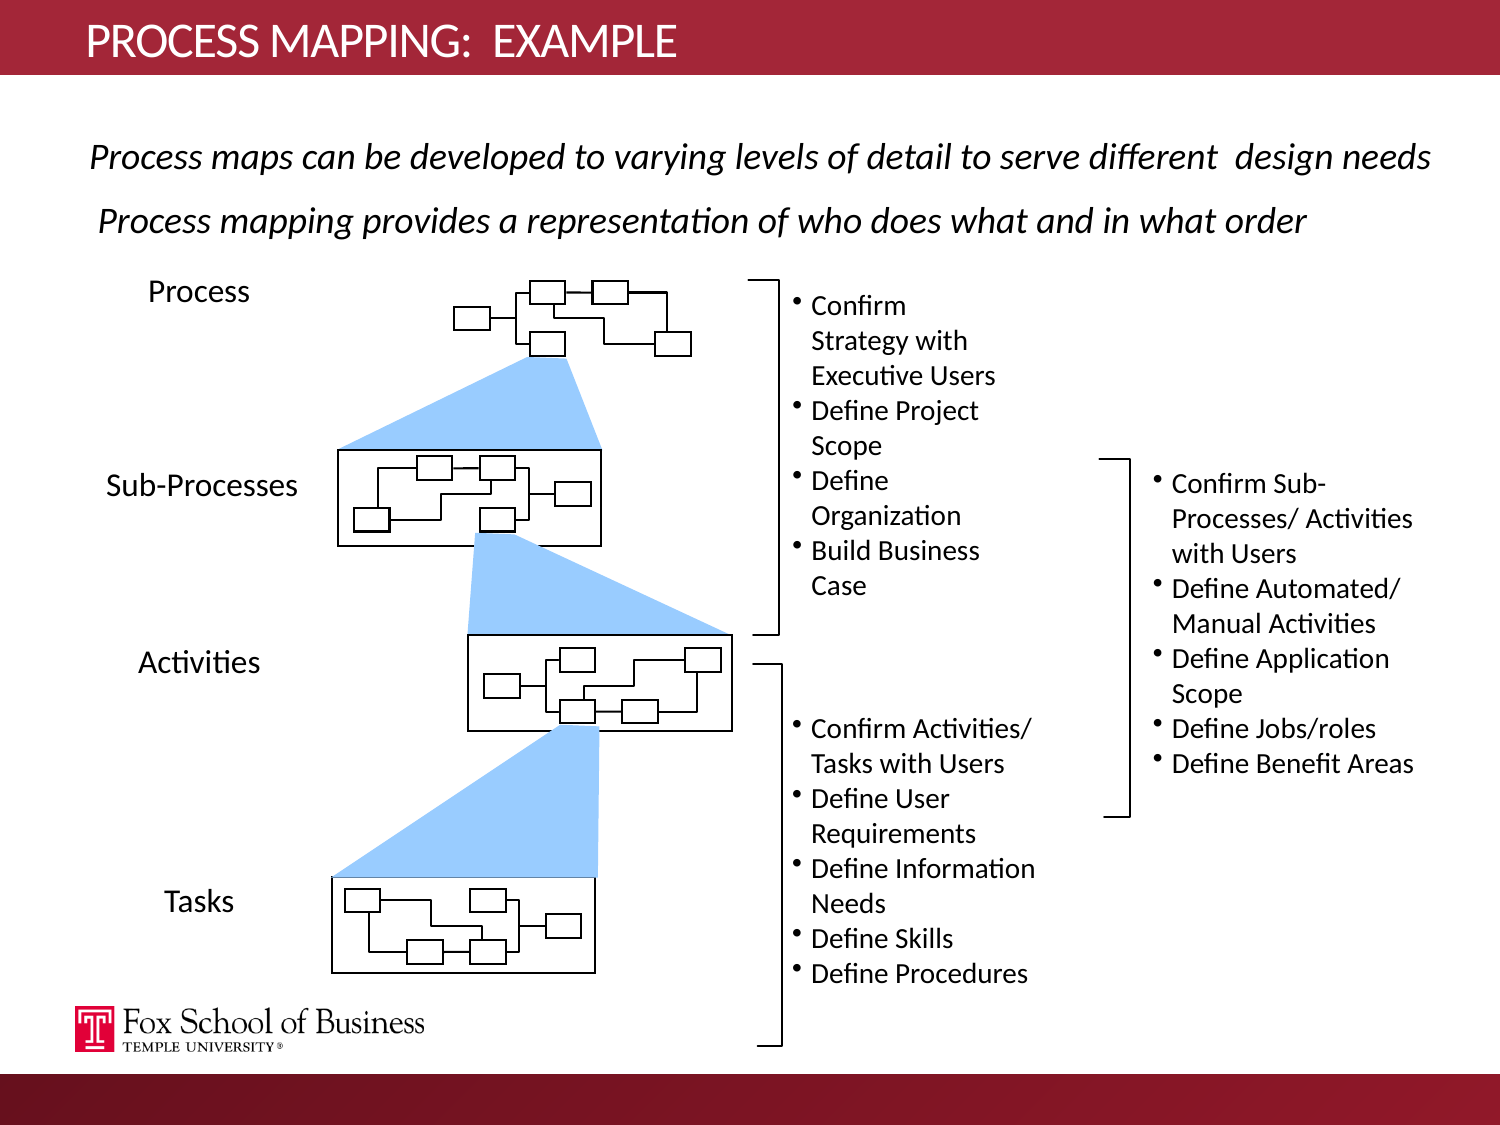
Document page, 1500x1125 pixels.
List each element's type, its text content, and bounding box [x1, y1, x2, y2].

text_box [73, 356, 604, 547]
picture [75, 1006, 424, 1052]
title PROCESS MAPPING: EXAMPLE [70, 0, 1321, 75]
text_box Process maps can be developed to varying levels of detail to serve different design needs Process mapping provides a representation of who does what and in what order [74, 124, 1463, 249]
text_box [118, 532, 734, 732]
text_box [1098, 456, 1451, 822]
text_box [752, 663, 1108, 1048]
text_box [453, 280, 692, 357]
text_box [139, 724, 601, 974]
text_box Process [133, 262, 266, 317]
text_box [747, 278, 1022, 644]
